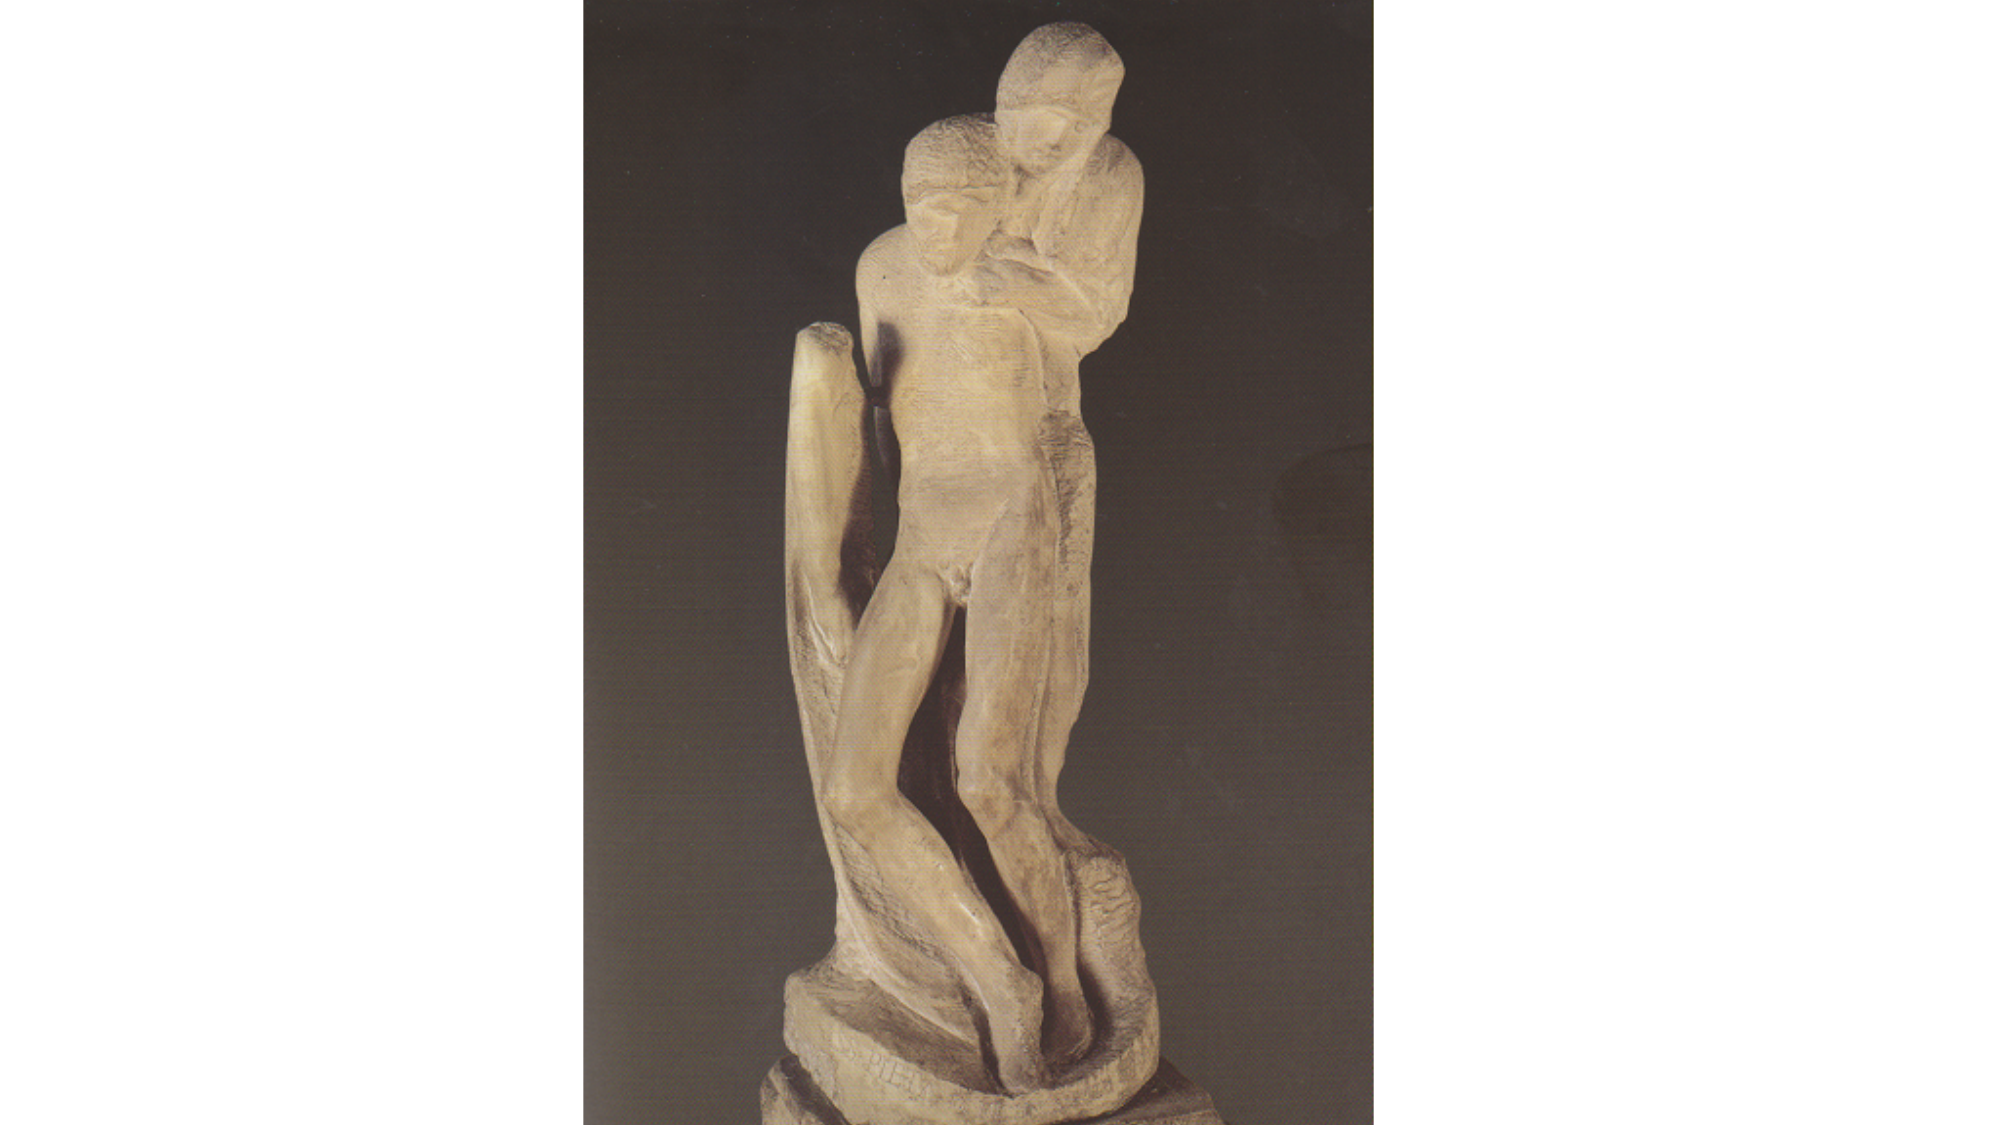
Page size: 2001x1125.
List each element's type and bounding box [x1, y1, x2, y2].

list [583, 0, 1374, 1125]
